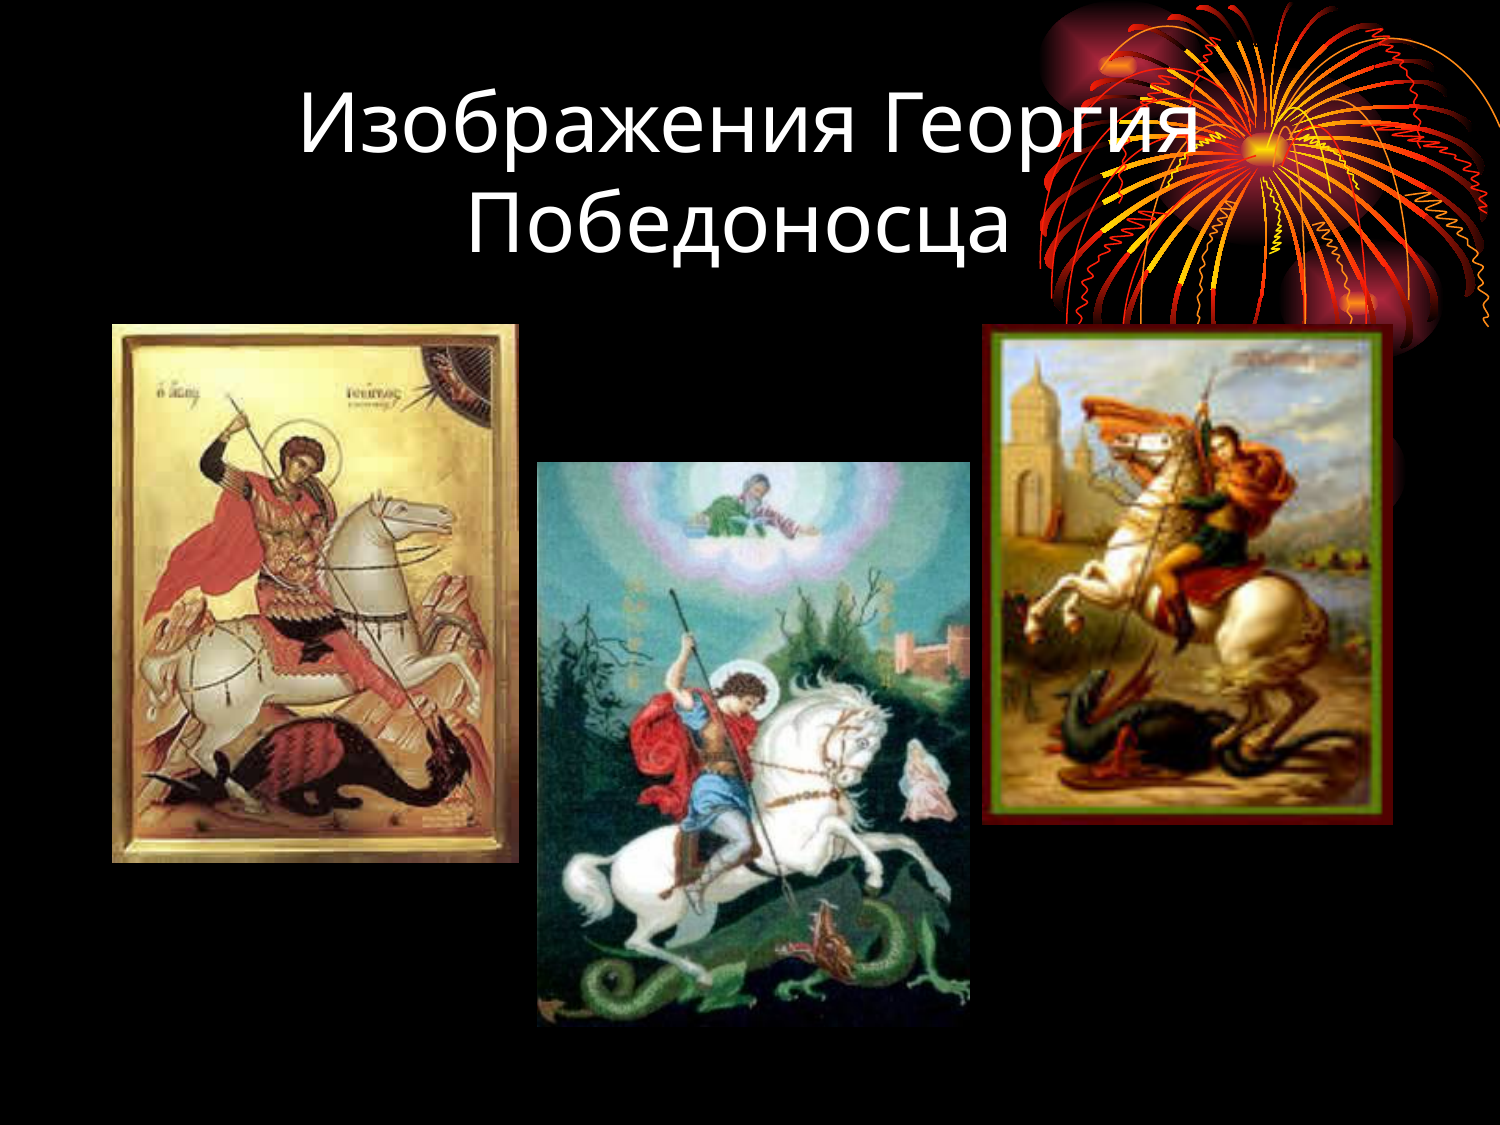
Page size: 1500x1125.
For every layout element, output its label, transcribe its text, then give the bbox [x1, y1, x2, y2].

title Изображения Георгия Победоносца [112, 49, 1388, 290]
picture [112, 324, 519, 863]
picture [981, 324, 1393, 826]
picture [537, 462, 970, 1027]
